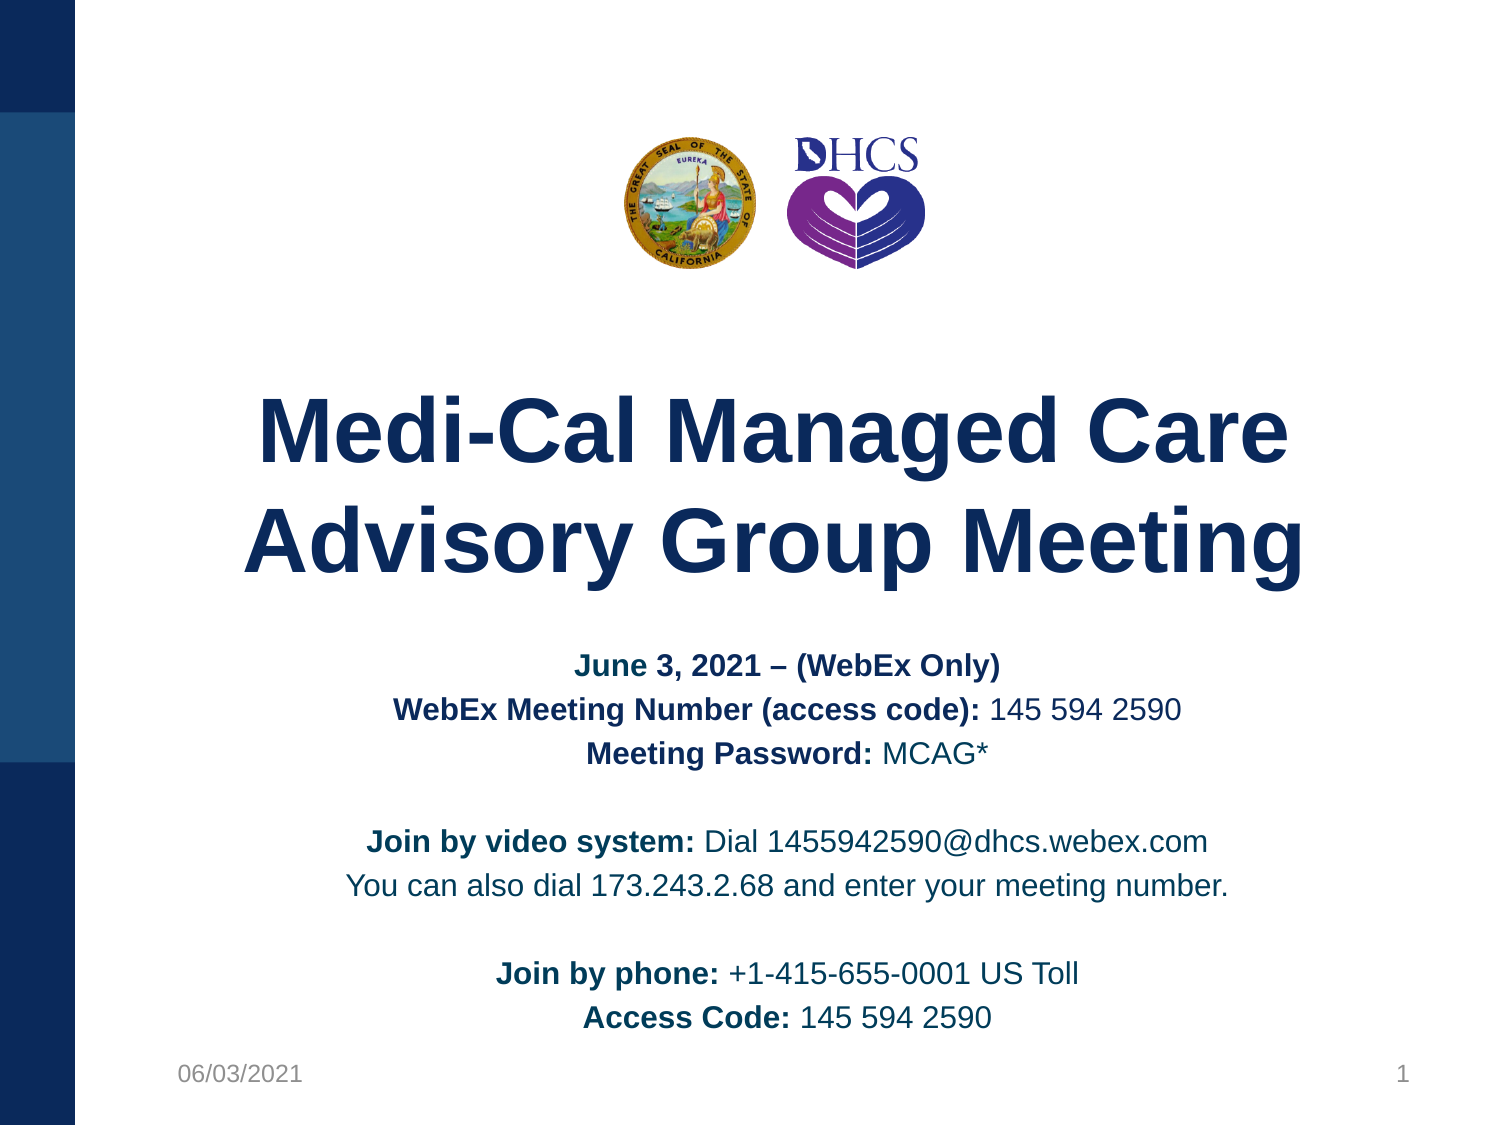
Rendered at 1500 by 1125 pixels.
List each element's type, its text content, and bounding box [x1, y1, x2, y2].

picture [787, 137, 925, 249]
slide_number 1 [1074, 1042, 1425, 1103]
picture [624, 137, 756, 249]
subtitle June 3, 2021 – (WebEx Only) WebEx Meeting Number (access code): 145 594 2590 Meeting Password: MCAG* Join by video system: Dial 1455942590@dhcs.webex.com You can also dial 173.243.2.68 and enter your meeting number. Join by phone: +1-415-655-0001 US Toll Access Code: 145 594 2590 [150, 637, 1425, 1050]
title Medi-Cal Managed Care Advisory Group Meeting [99, 249, 1450, 713]
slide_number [162, 1042, 513, 1103]
